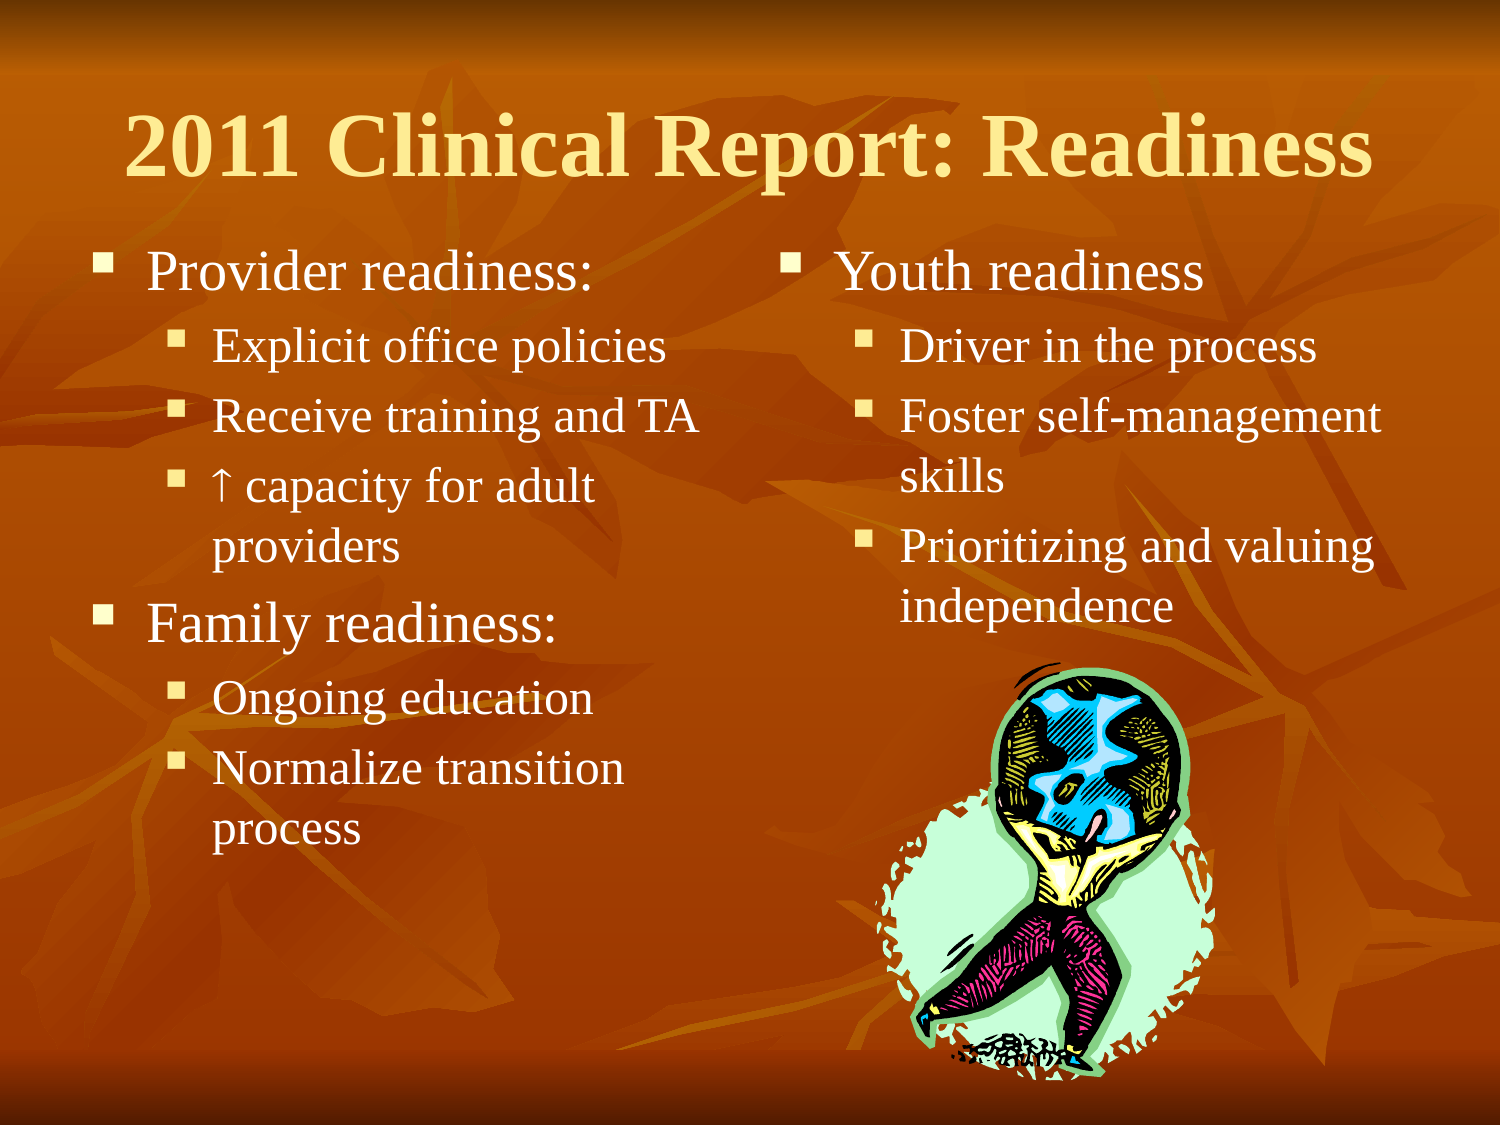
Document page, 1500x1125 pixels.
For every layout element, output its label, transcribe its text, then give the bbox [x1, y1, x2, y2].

list Youth readiness Driver in the process Foster self-management skills Prioritizing and valuing independence [762, 224, 1426, 1006]
picture [874, 662, 1216, 1081]
title 2011 Clinical Report: Readiness [74, 45, 1426, 234]
list Provider readiness: Explicit office policies Receive training and TA  capacity for adult providers Family readiness: Ongoing education Normalize transition process [74, 224, 738, 1006]
